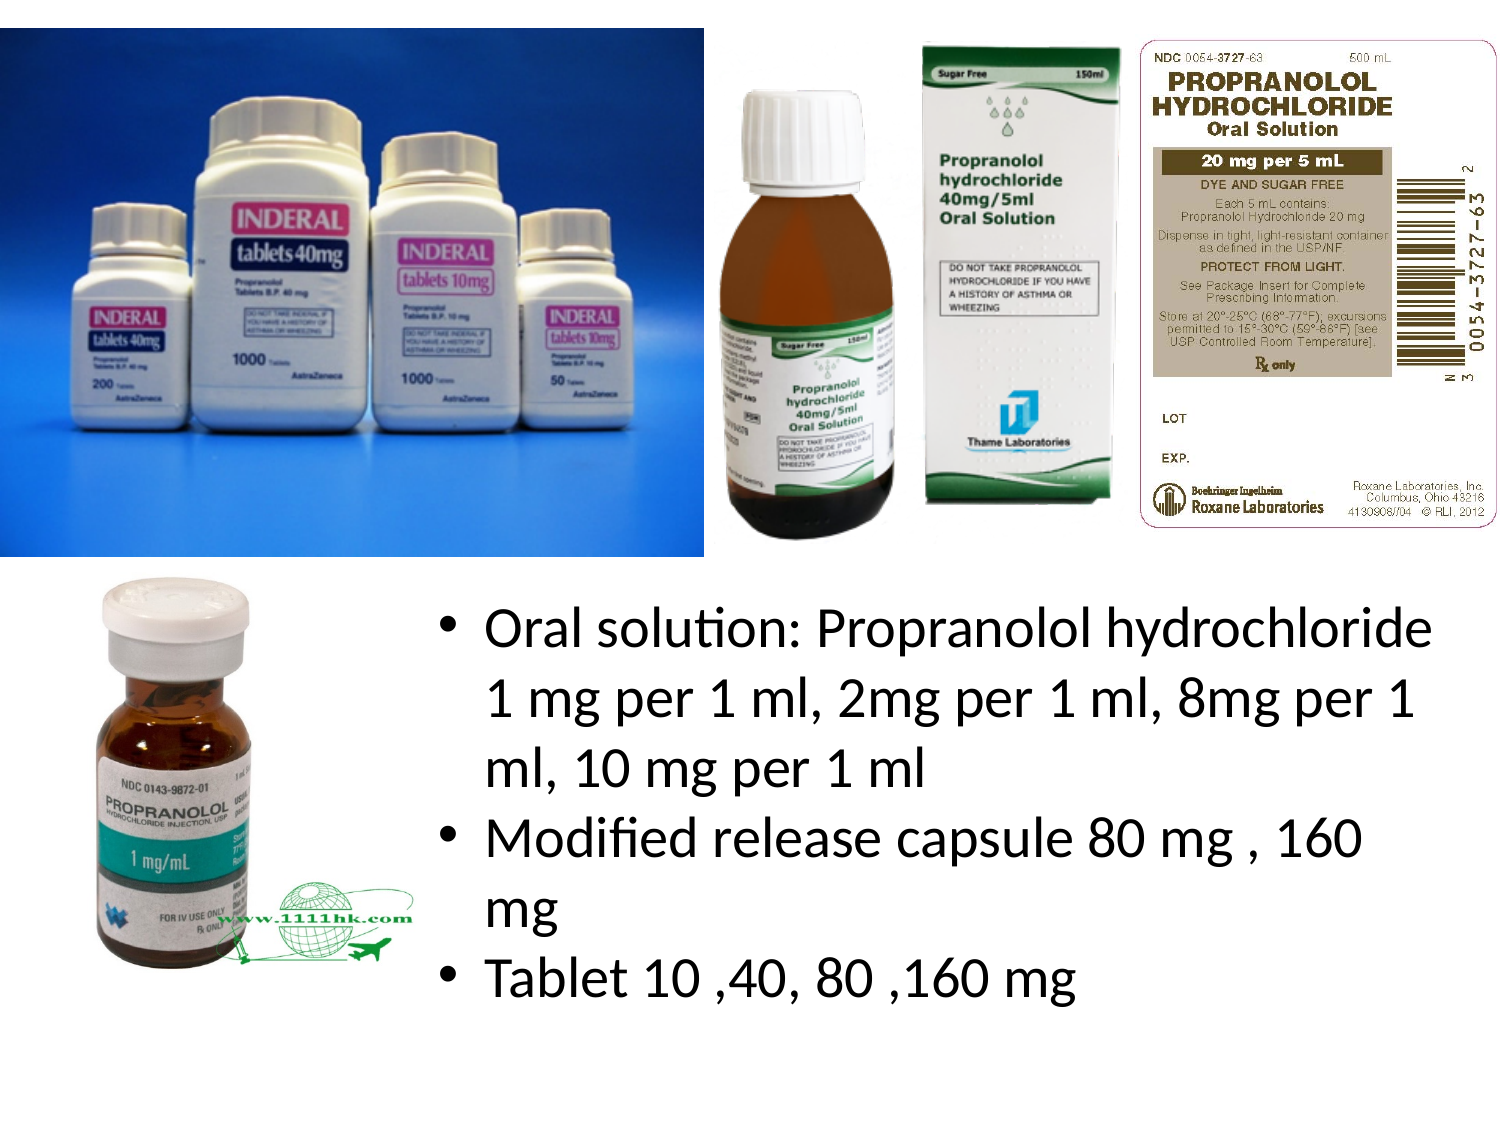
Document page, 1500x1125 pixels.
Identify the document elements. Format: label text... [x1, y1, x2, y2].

picture [1135, 33, 1500, 532]
text_box Oral solution: Propranolol hydrochloride 1 mg per 1 ml, 2mg per 1 ml, 8mg per 1 ml, 10 mg per 1 ml Modified release capsule 80 mg , 160 mg Tablet 10 ,40, 80 ,160 mg [423, 581, 1459, 1125]
picture [714, 41, 1128, 544]
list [0, 28, 704, 557]
picture [0, 572, 424, 973]
